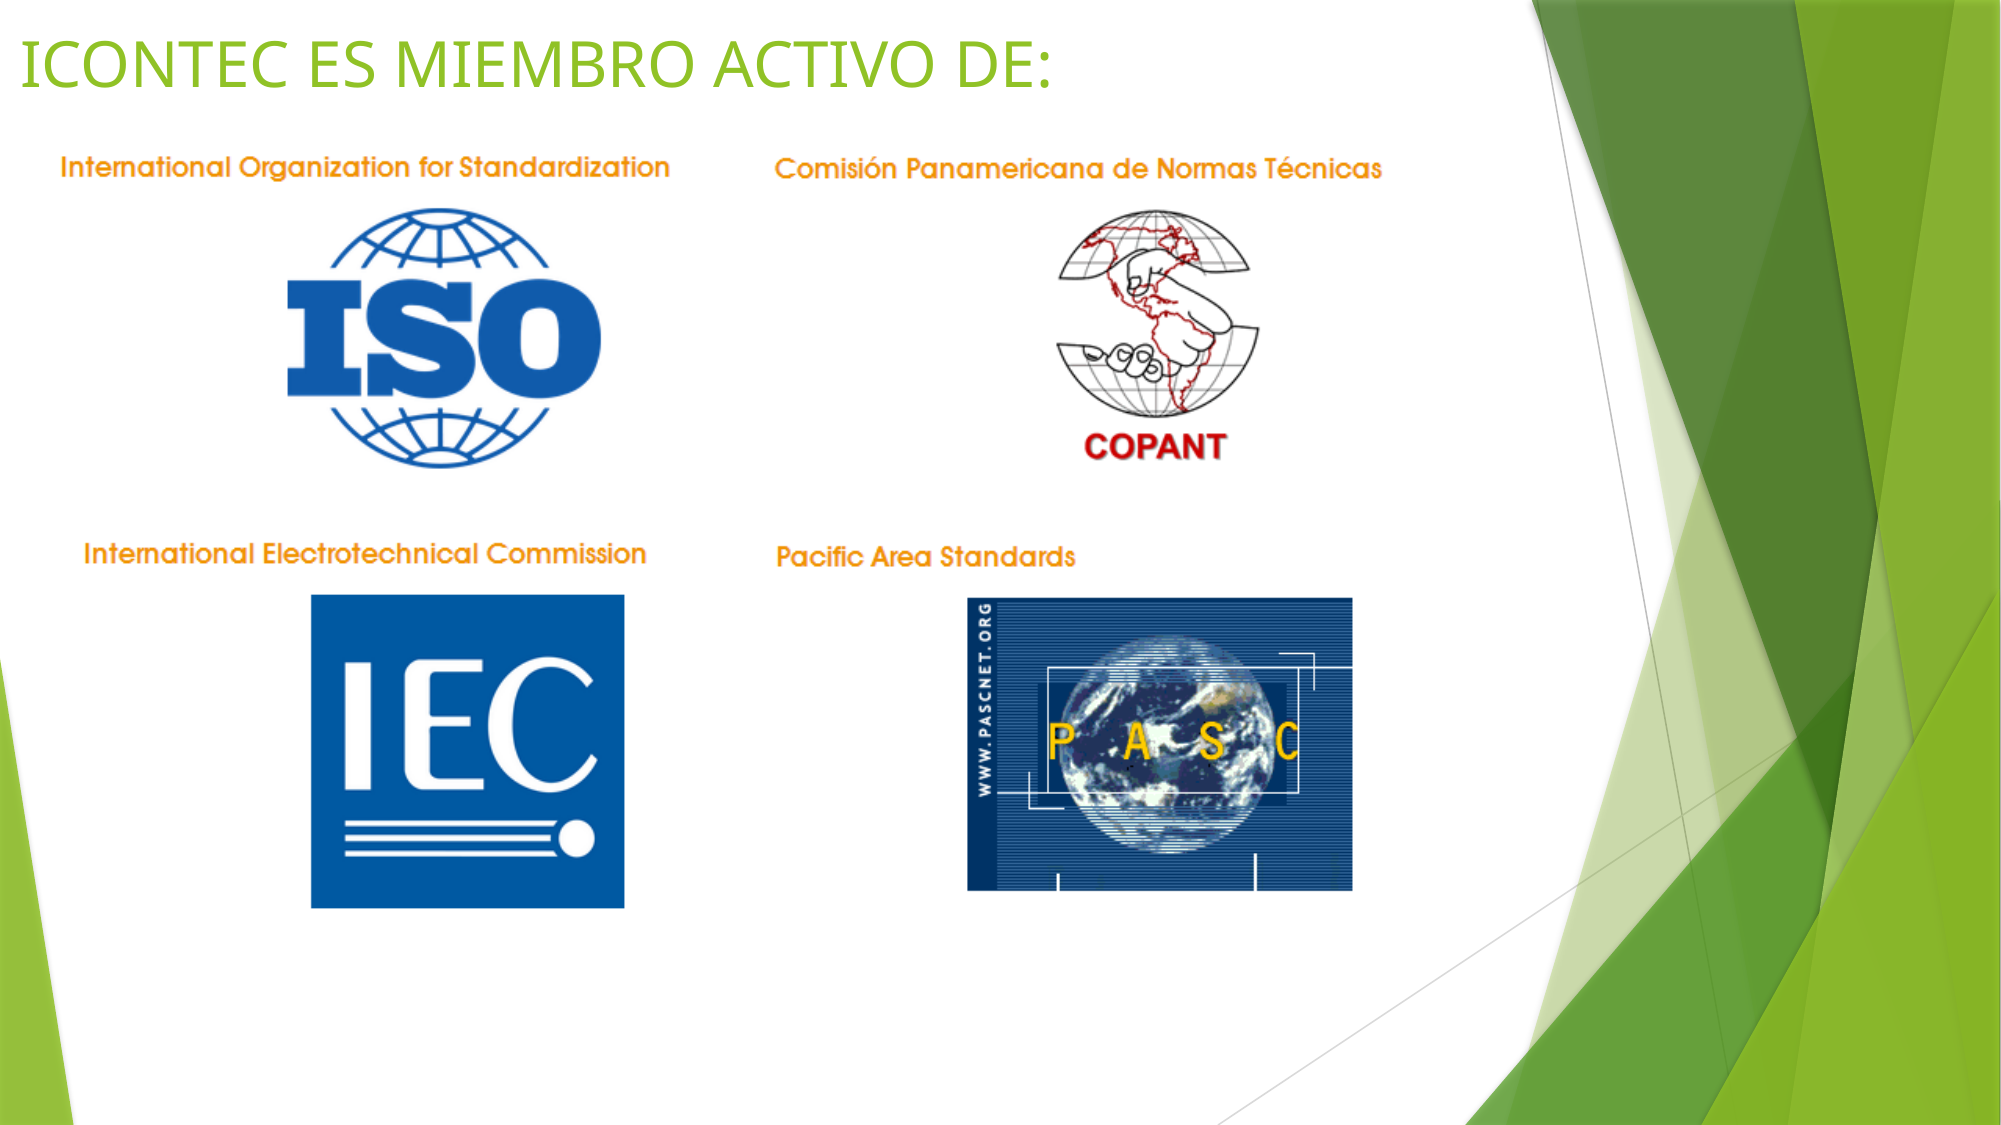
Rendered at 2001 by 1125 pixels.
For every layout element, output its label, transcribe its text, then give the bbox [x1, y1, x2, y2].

title ICONTEC ES MIEMBRO ACTIVO DE: [5, 16, 1540, 109]
picture [53, 152, 681, 483]
picture [771, 152, 1391, 474]
picture [78, 537, 656, 918]
picture [771, 537, 1359, 899]
